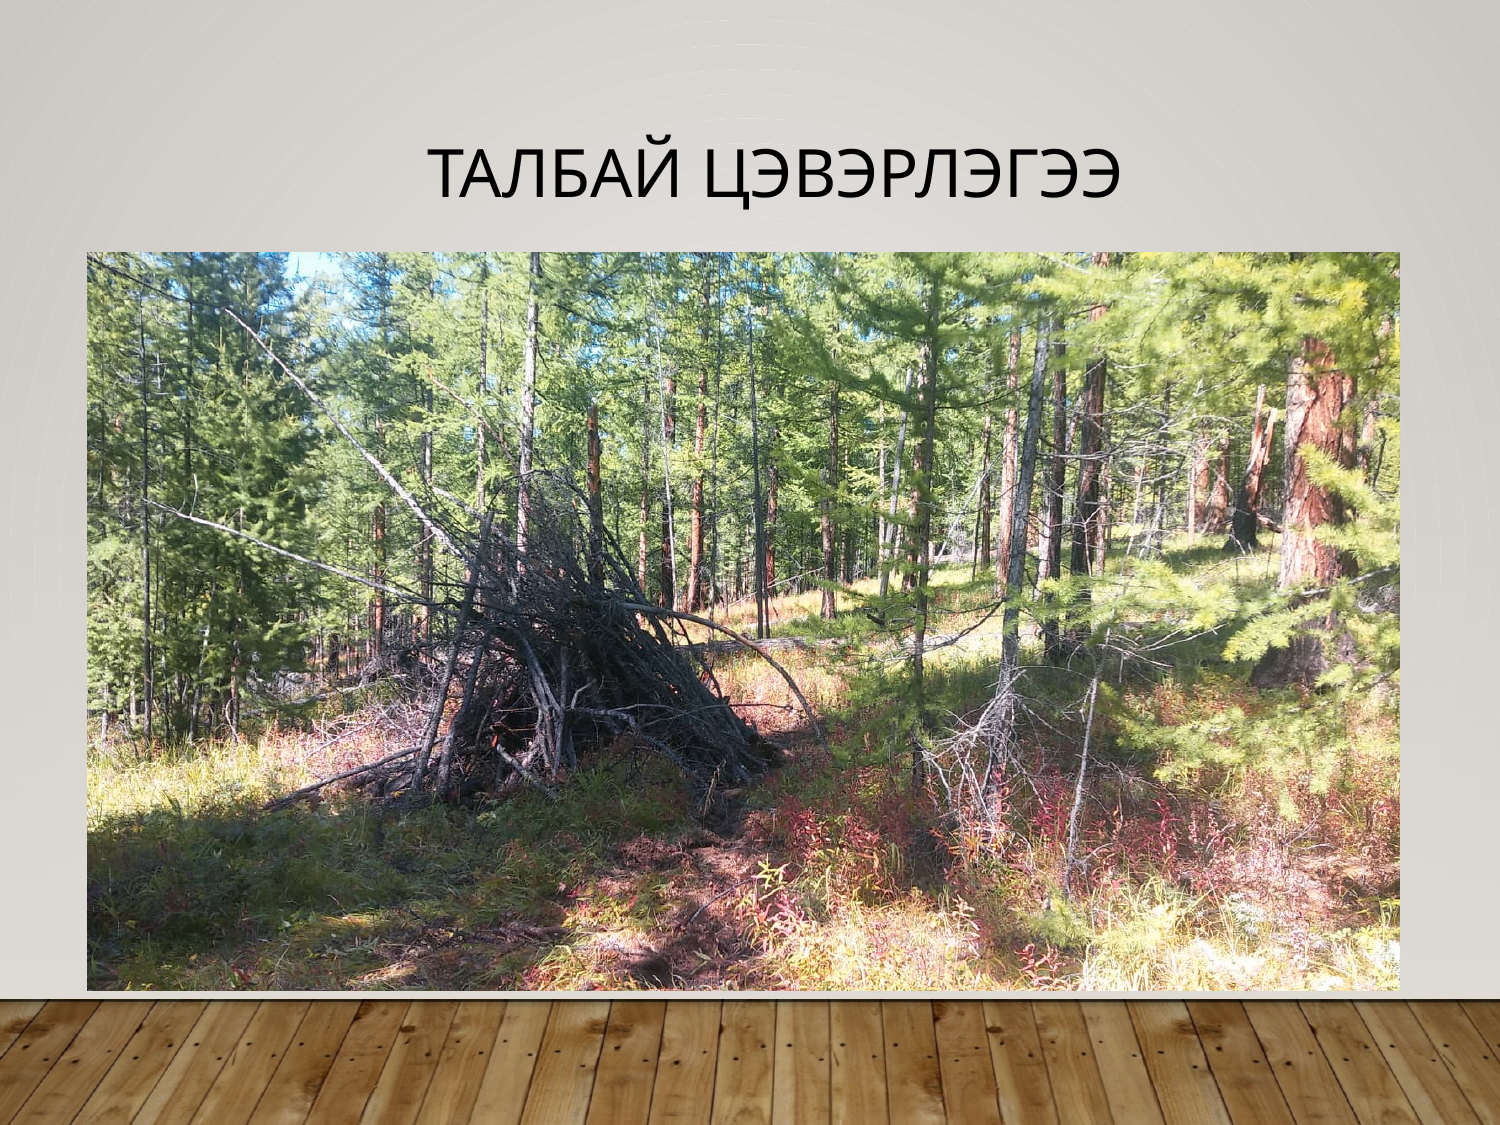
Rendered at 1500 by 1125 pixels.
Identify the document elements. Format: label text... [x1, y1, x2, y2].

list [87, 251, 1401, 992]
title Талбай Цэвэрлэгээ [236, 131, 1315, 251]
picture [0, 999, 1500, 1125]
